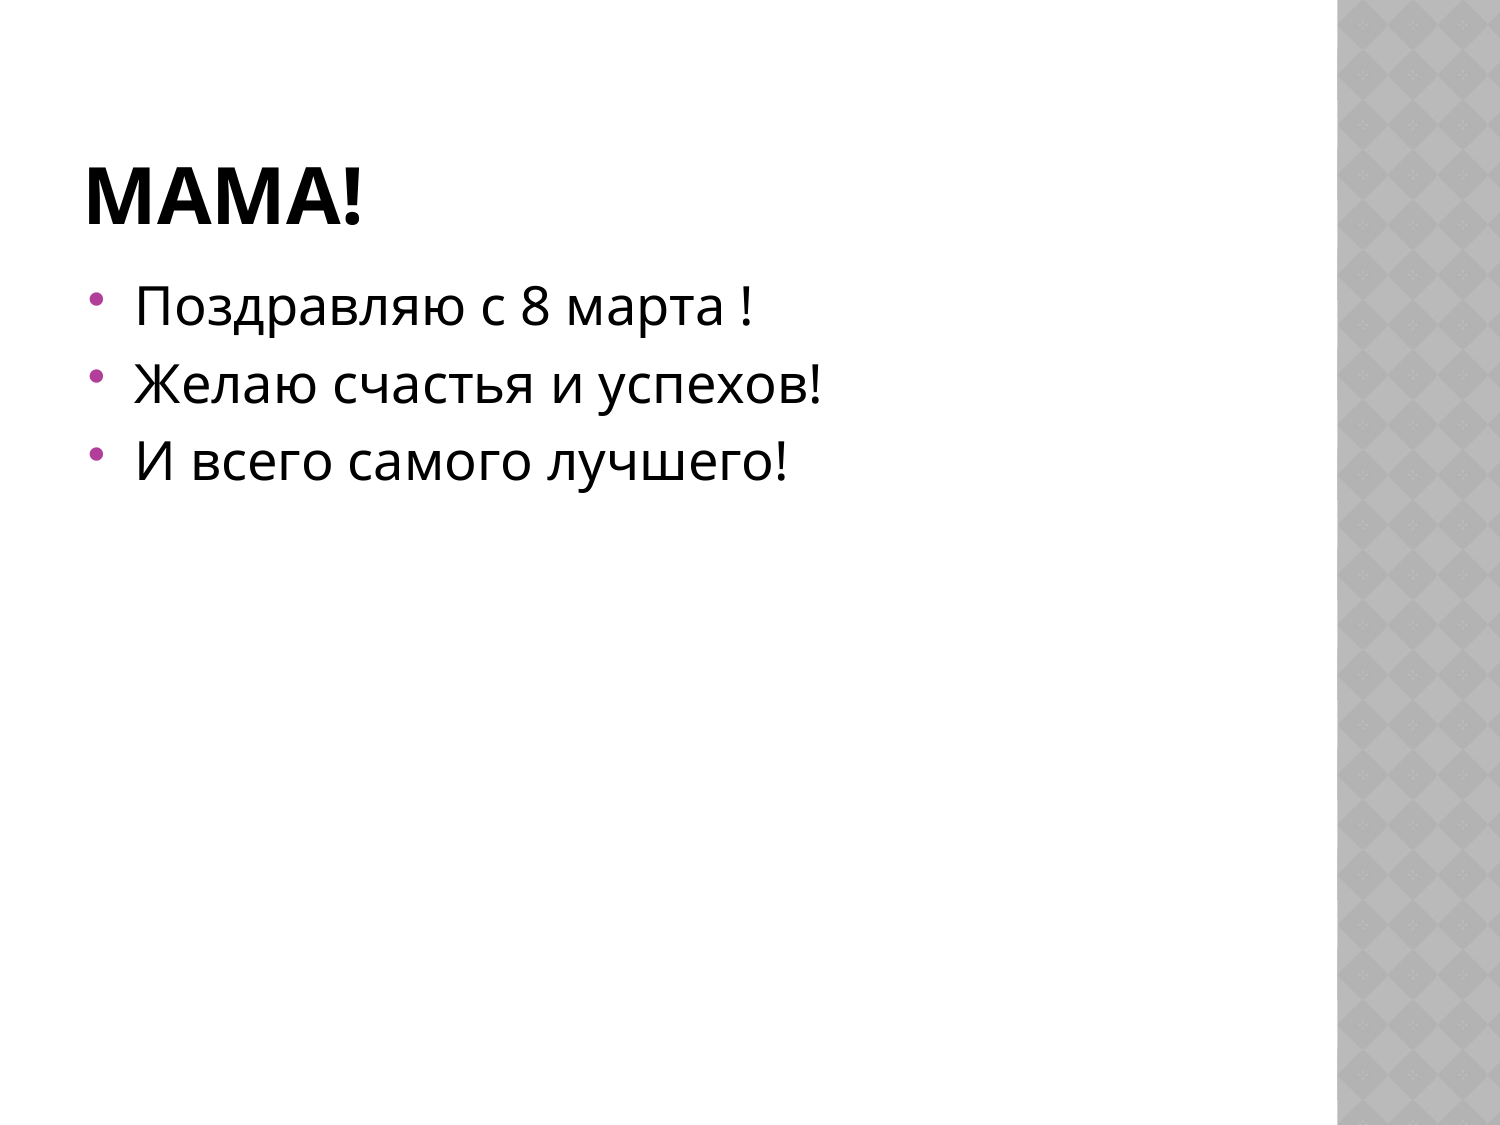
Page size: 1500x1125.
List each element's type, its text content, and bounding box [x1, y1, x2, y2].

list Поздравляю с 8 марта ! Желаю счастья и успехов! И всего самого лучшего! [75, 264, 1263, 1059]
title МАМА! [75, 52, 1263, 240]
